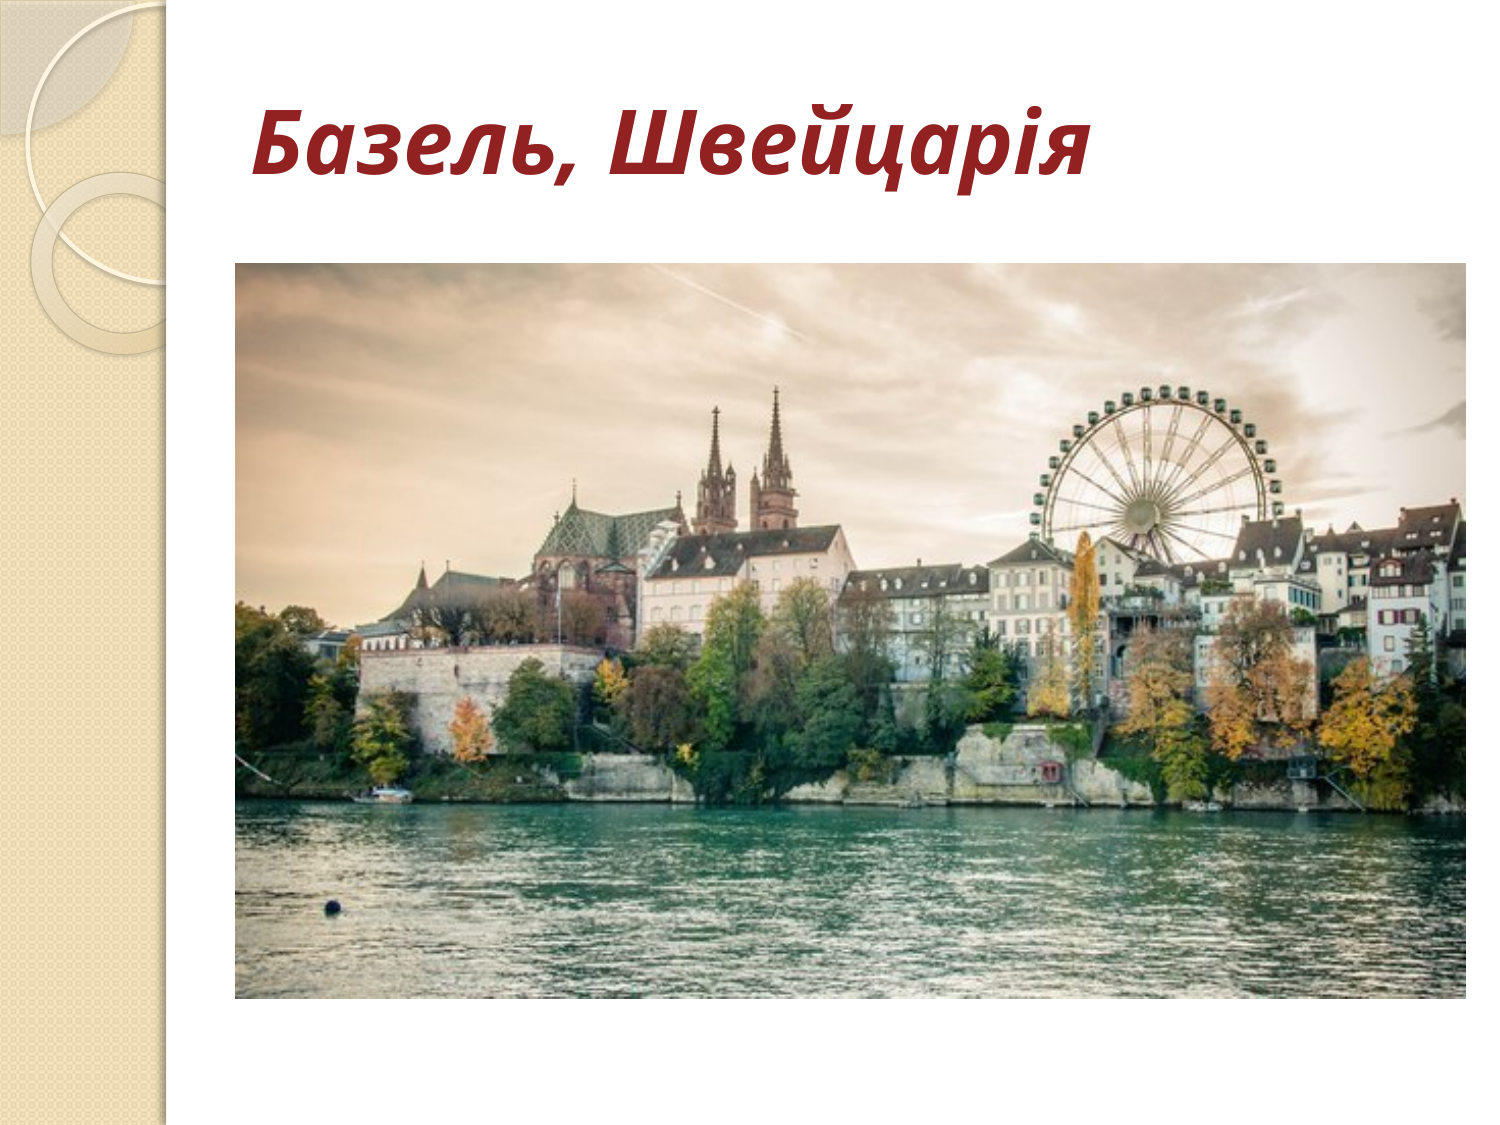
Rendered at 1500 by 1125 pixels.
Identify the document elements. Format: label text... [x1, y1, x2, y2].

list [235, 263, 1466, 1000]
title Базель, Швейцарія [235, 45, 1466, 233]
